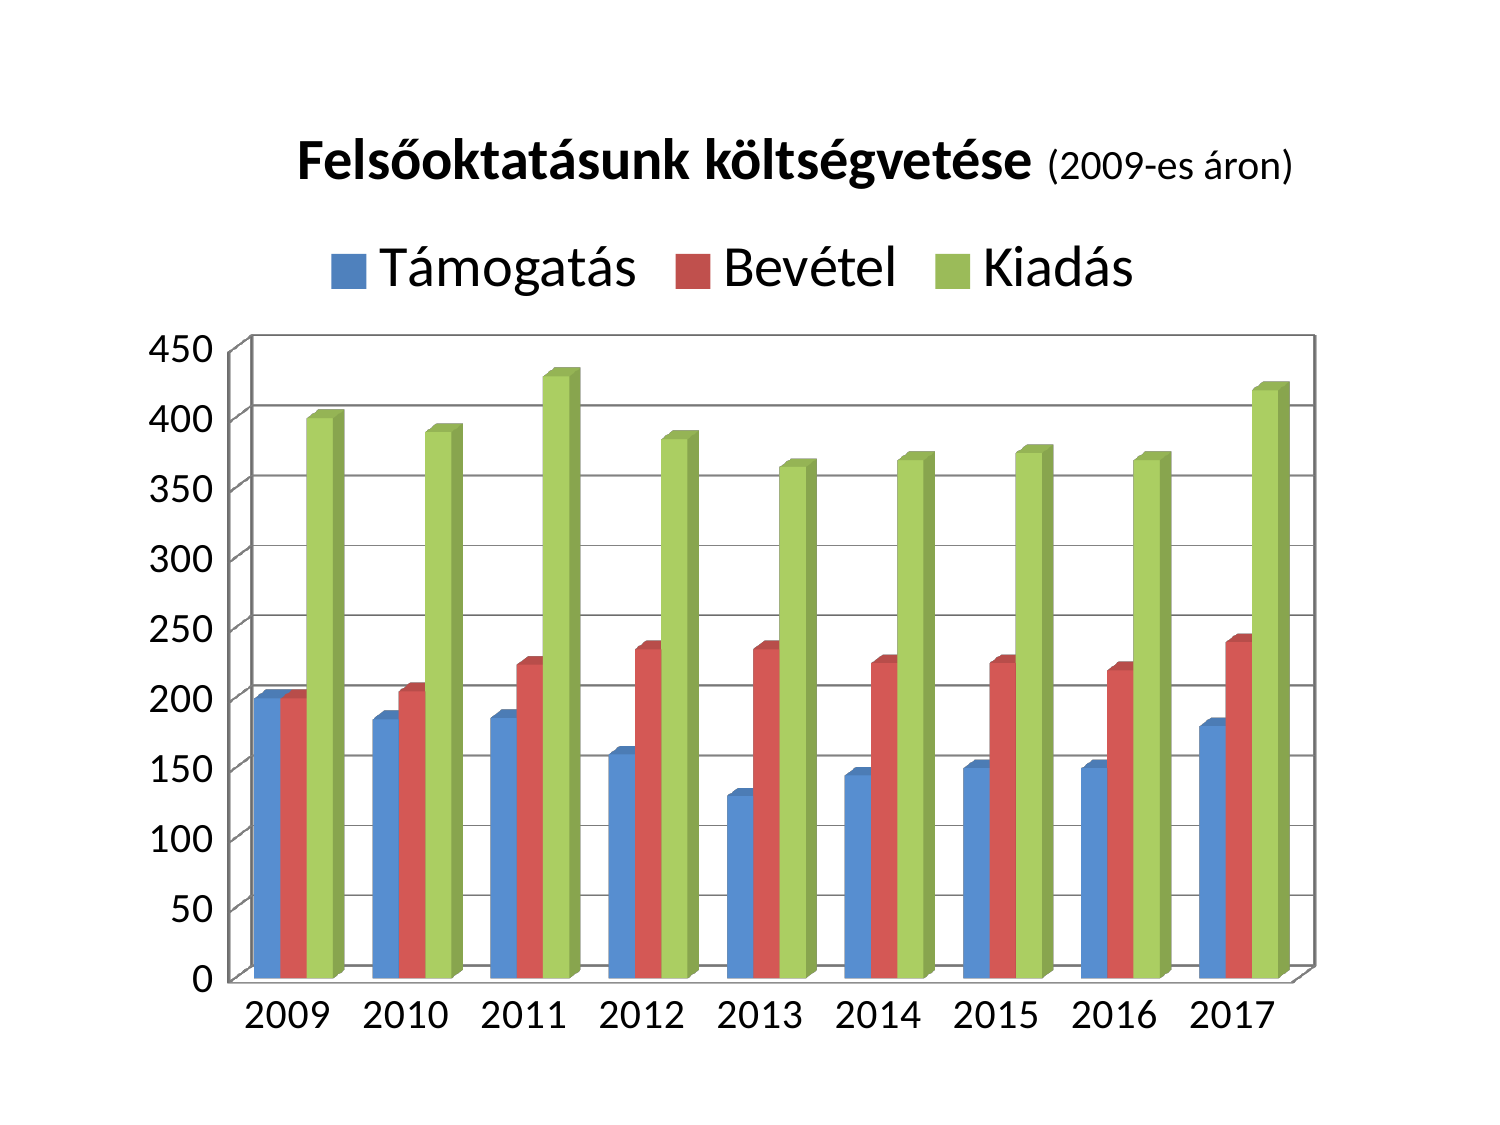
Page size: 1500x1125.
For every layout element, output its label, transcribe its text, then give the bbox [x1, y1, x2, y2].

chart [123, 219, 1341, 1059]
text_box Felsőoktatásunk költségvetése (2009-es áron) [282, 113, 1310, 199]
